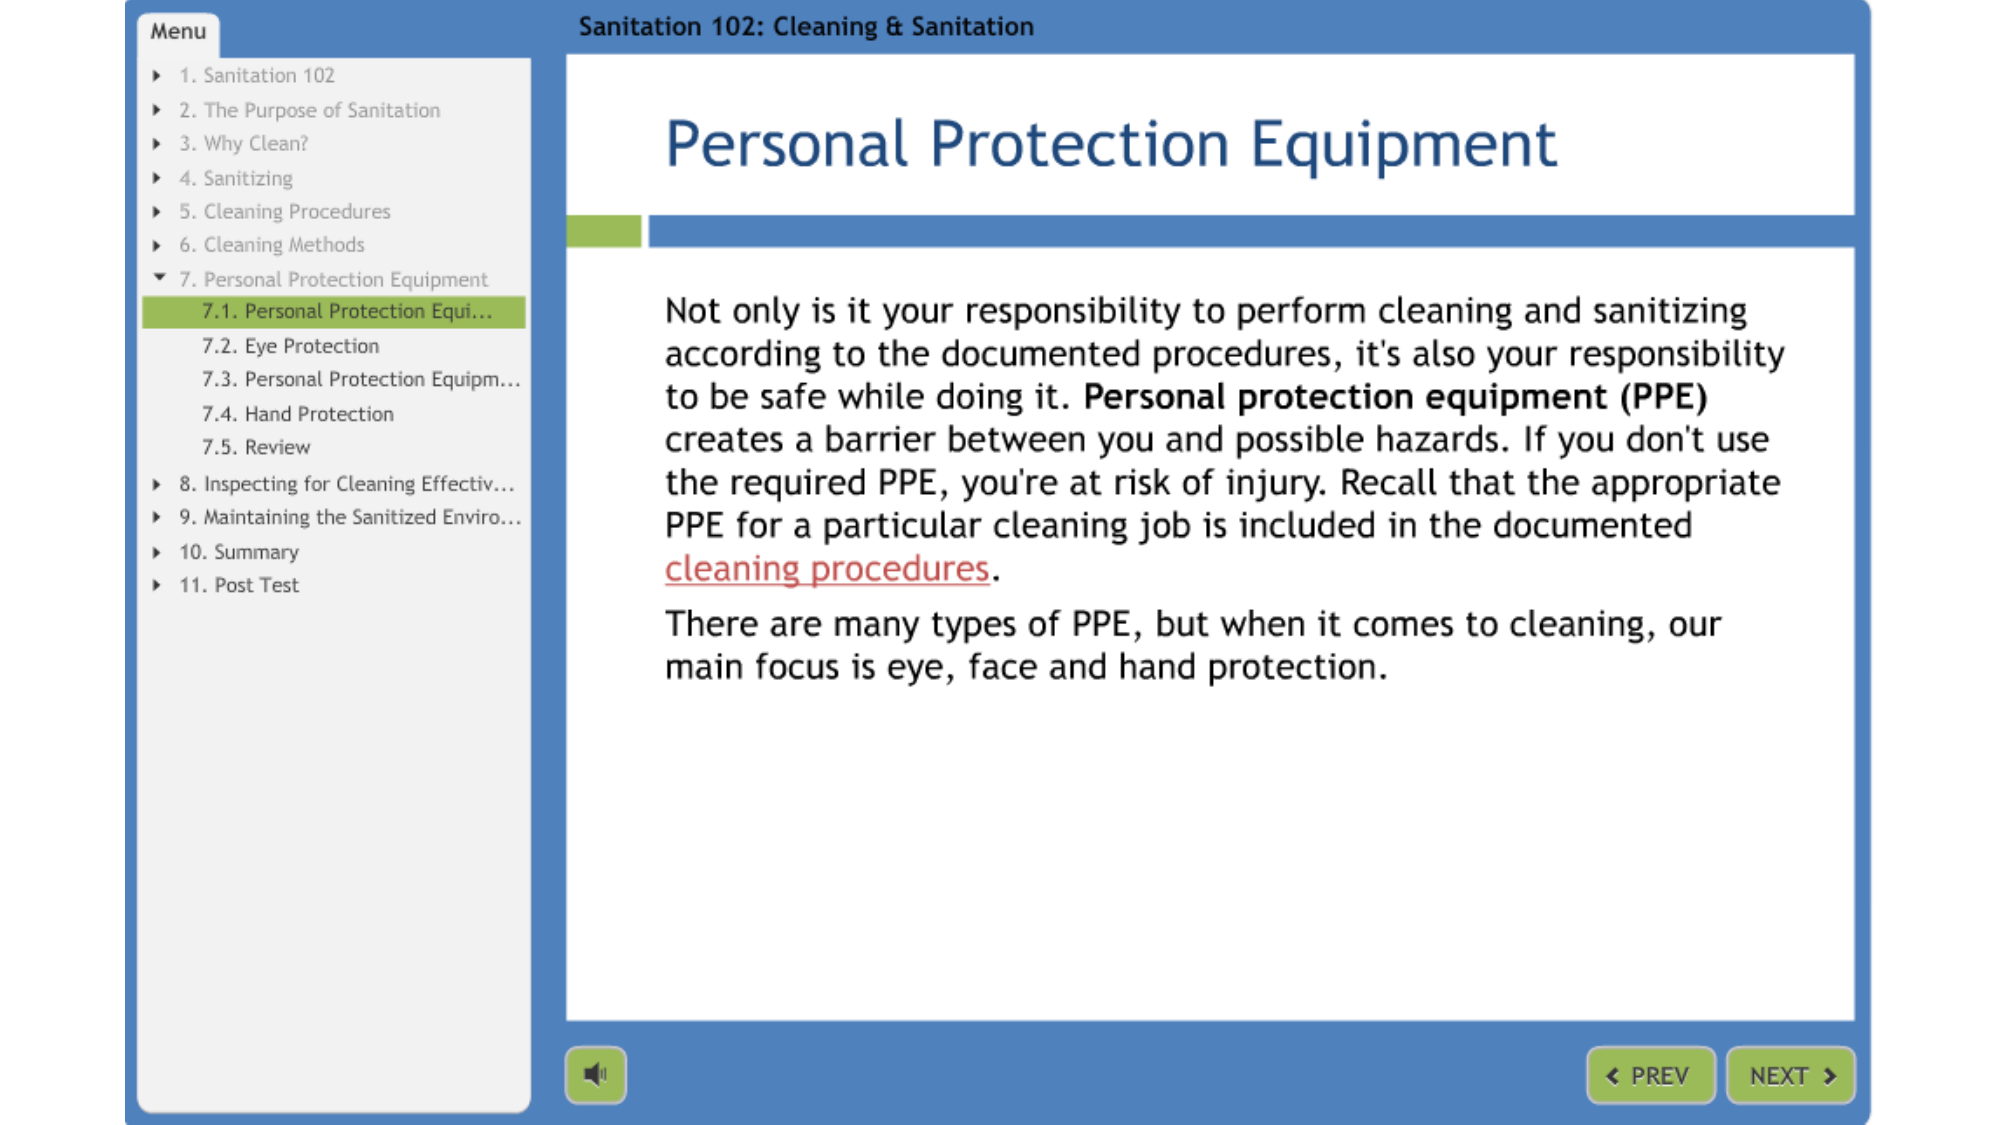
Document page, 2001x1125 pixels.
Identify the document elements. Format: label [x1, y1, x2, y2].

picture [125, 0, 1875, 1125]
